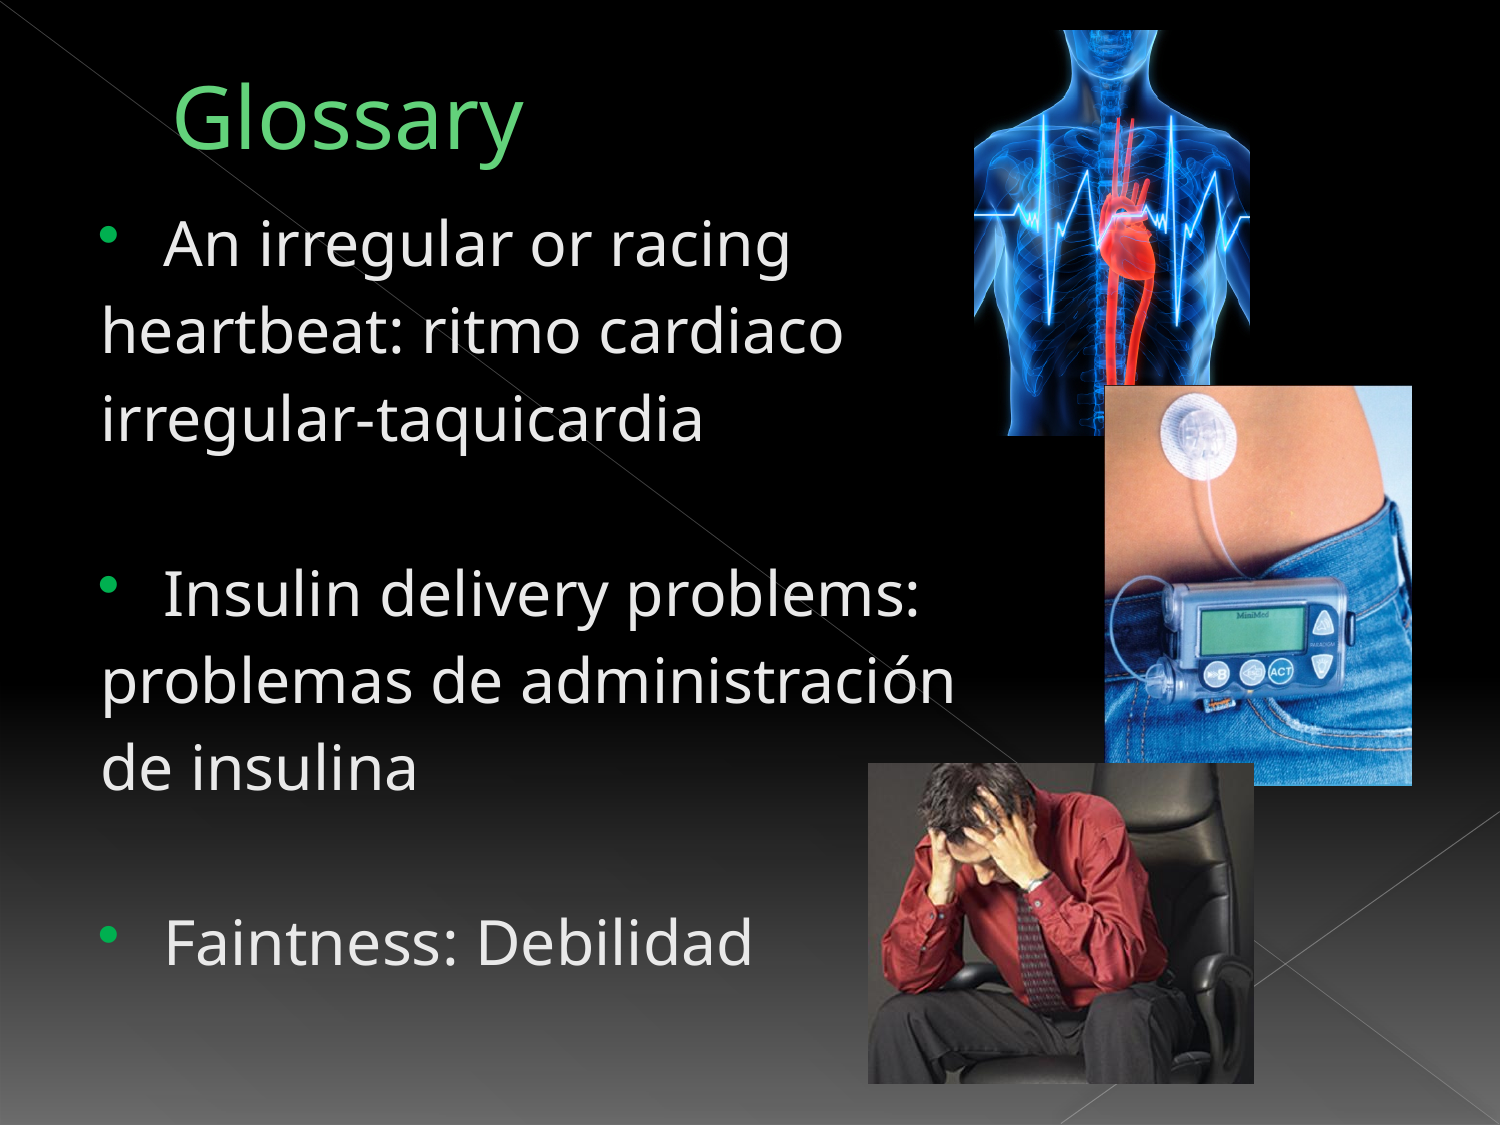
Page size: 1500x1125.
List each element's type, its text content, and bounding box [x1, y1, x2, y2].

picture [867, 30, 1412, 1084]
title Glossary [76, 0, 1427, 230]
list An irregular or racing heartbeat: ritmo cardiaco irregular-taquicardia Insulin delivery problems: problemas de administración de insulina Faintness: Debilidad [75, 196, 1425, 1125]
